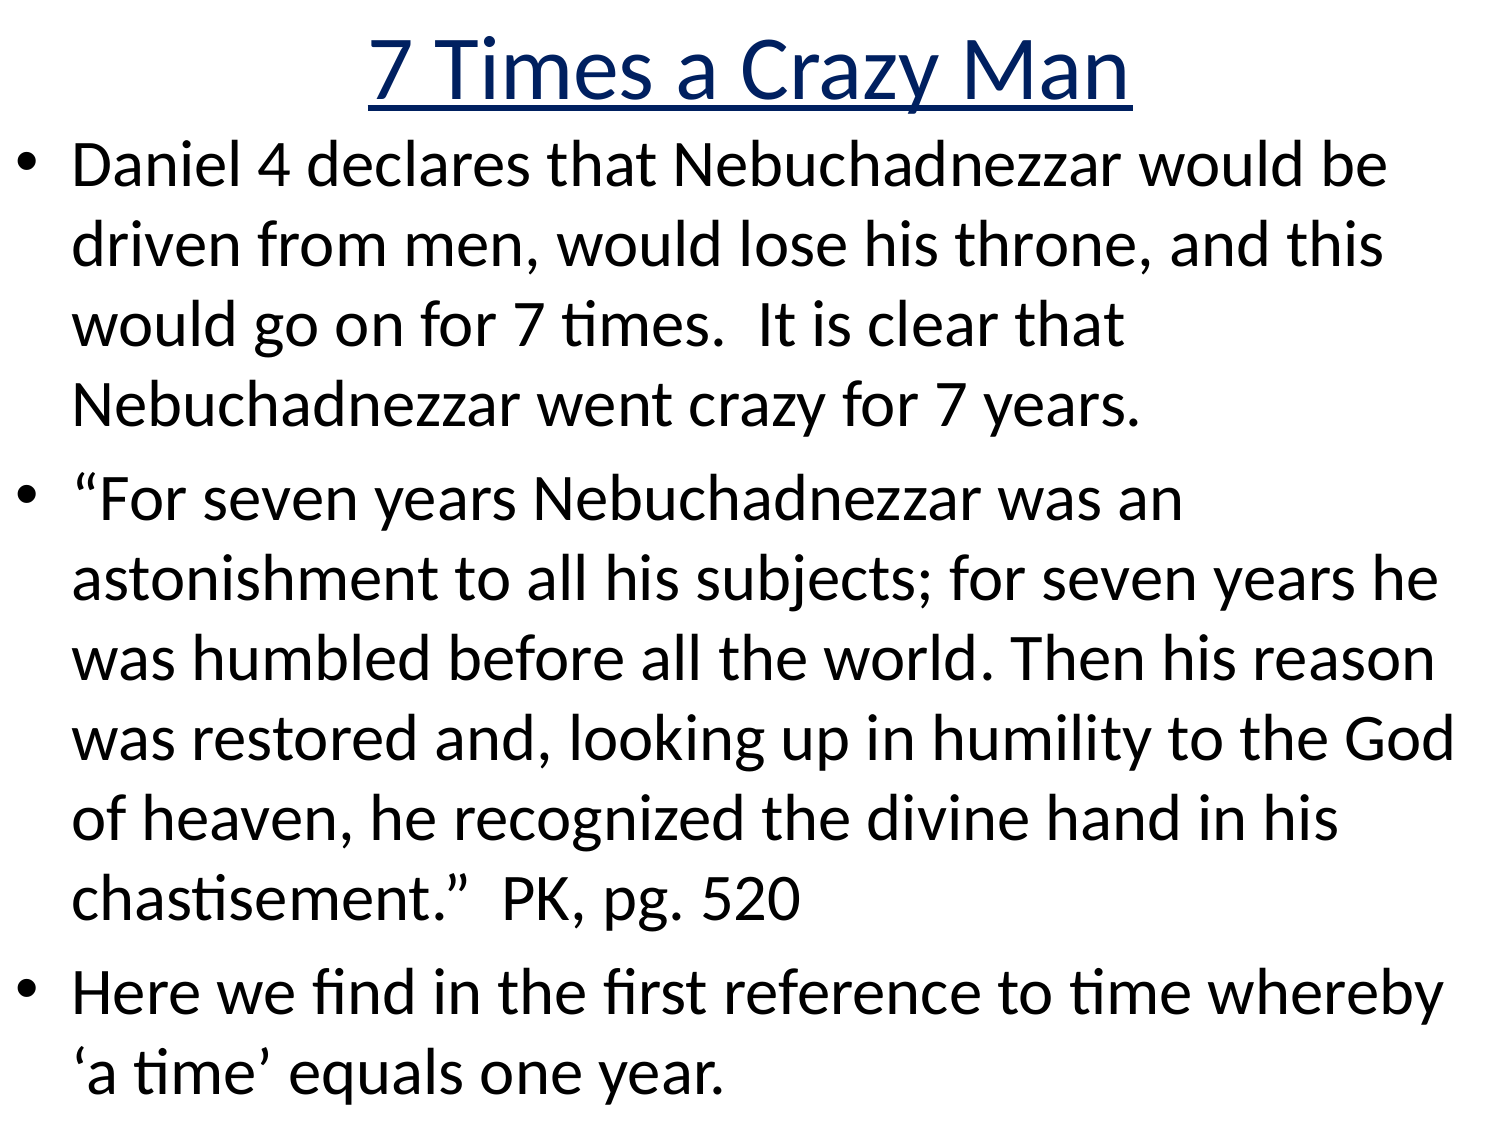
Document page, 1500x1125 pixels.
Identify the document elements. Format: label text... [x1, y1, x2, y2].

title 7 Times a Crazy Man [75, 0, 1425, 112]
list Daniel 4 declares that Nebuchadnezzar would be driven from men, would lose his throne, and this would go on for 7 times. It is clear that Nebuchadnezzar went crazy for 7 years. “For seven years Nebuchadnezzar was an astonishment to all his subjects; for seven years he was humbled before all the world. Then his reason was restored and, looking up in humility to the God of heaven, he recognized the divine hand in his chastisement.” PK, pg. 520 Here we find in the first reference to time whereby ‘a time’ equals one year. [0, 112, 1500, 1125]
